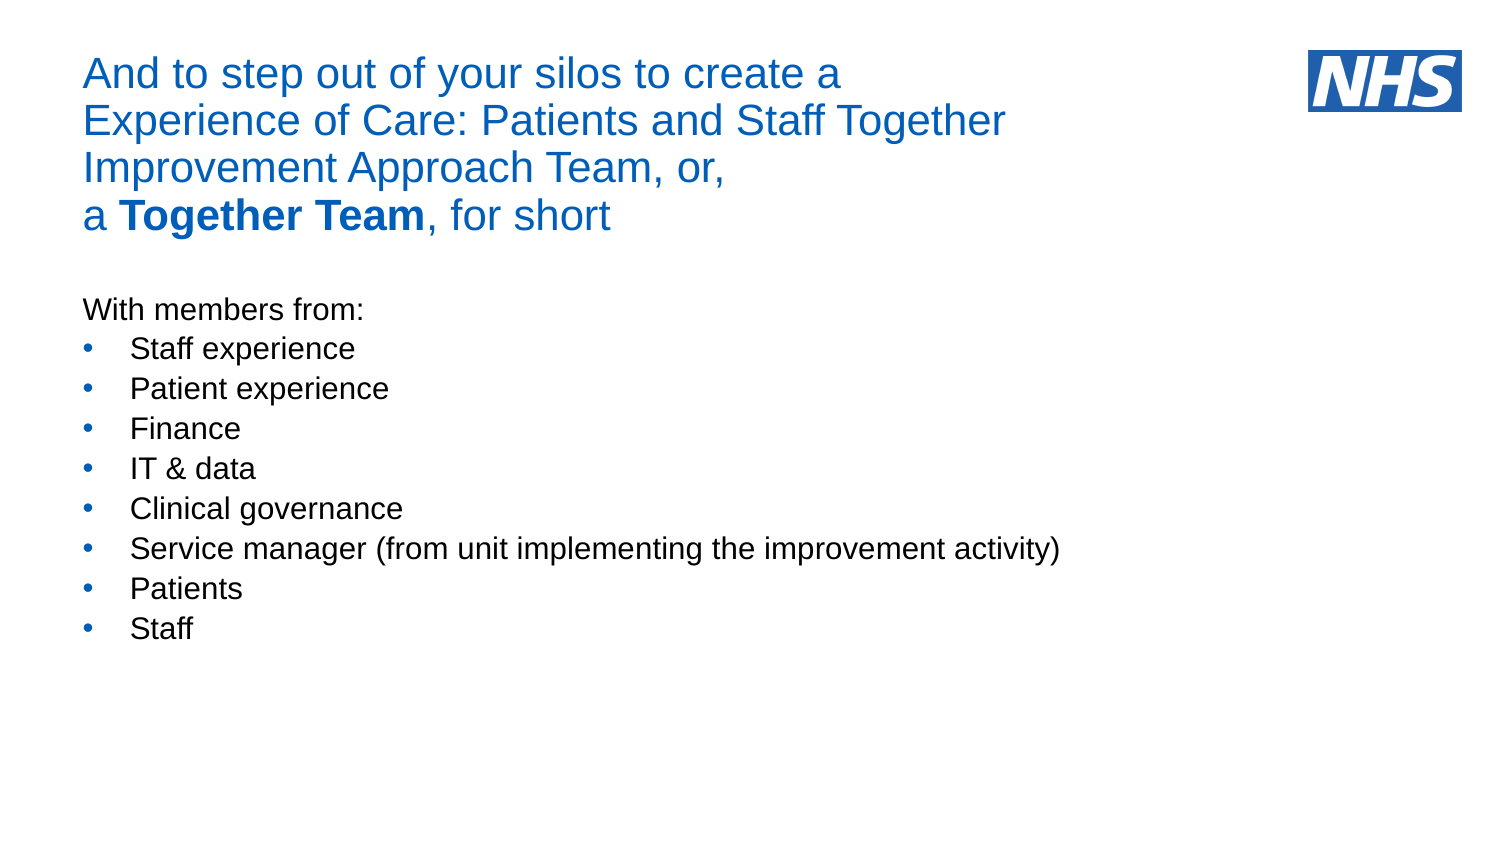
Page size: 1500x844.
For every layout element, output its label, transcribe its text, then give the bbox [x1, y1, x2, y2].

picture [1308, 50, 1462, 112]
list And to step out of your silos to create a Experience of Care: Patients and Staff Together Improvement Approach Team, or, a Together Team, for short With members from: Staff experience Patient experience Finance IT & data Clinical governance Service manager (from unit implementing the improvement activity) Patients Staff [74, 42, 1283, 694]
